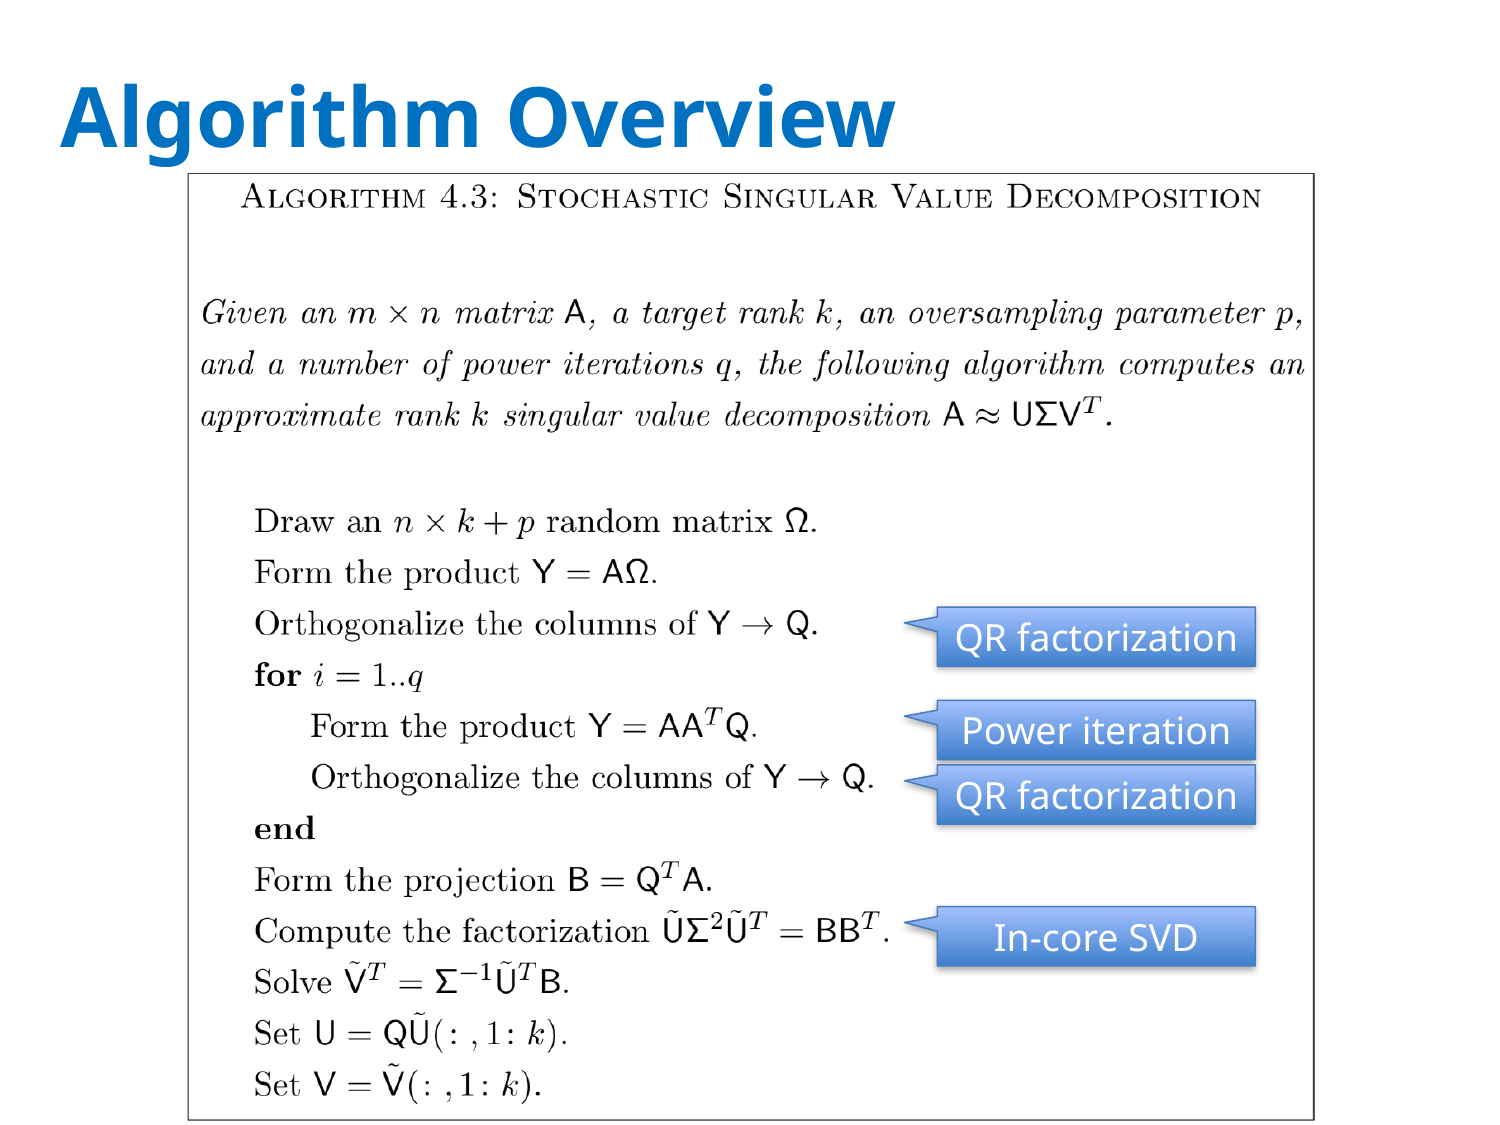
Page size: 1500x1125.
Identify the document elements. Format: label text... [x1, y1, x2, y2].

picture [184, 169, 1316, 1124]
title Algorithm Overview [45, 47, 1465, 180]
